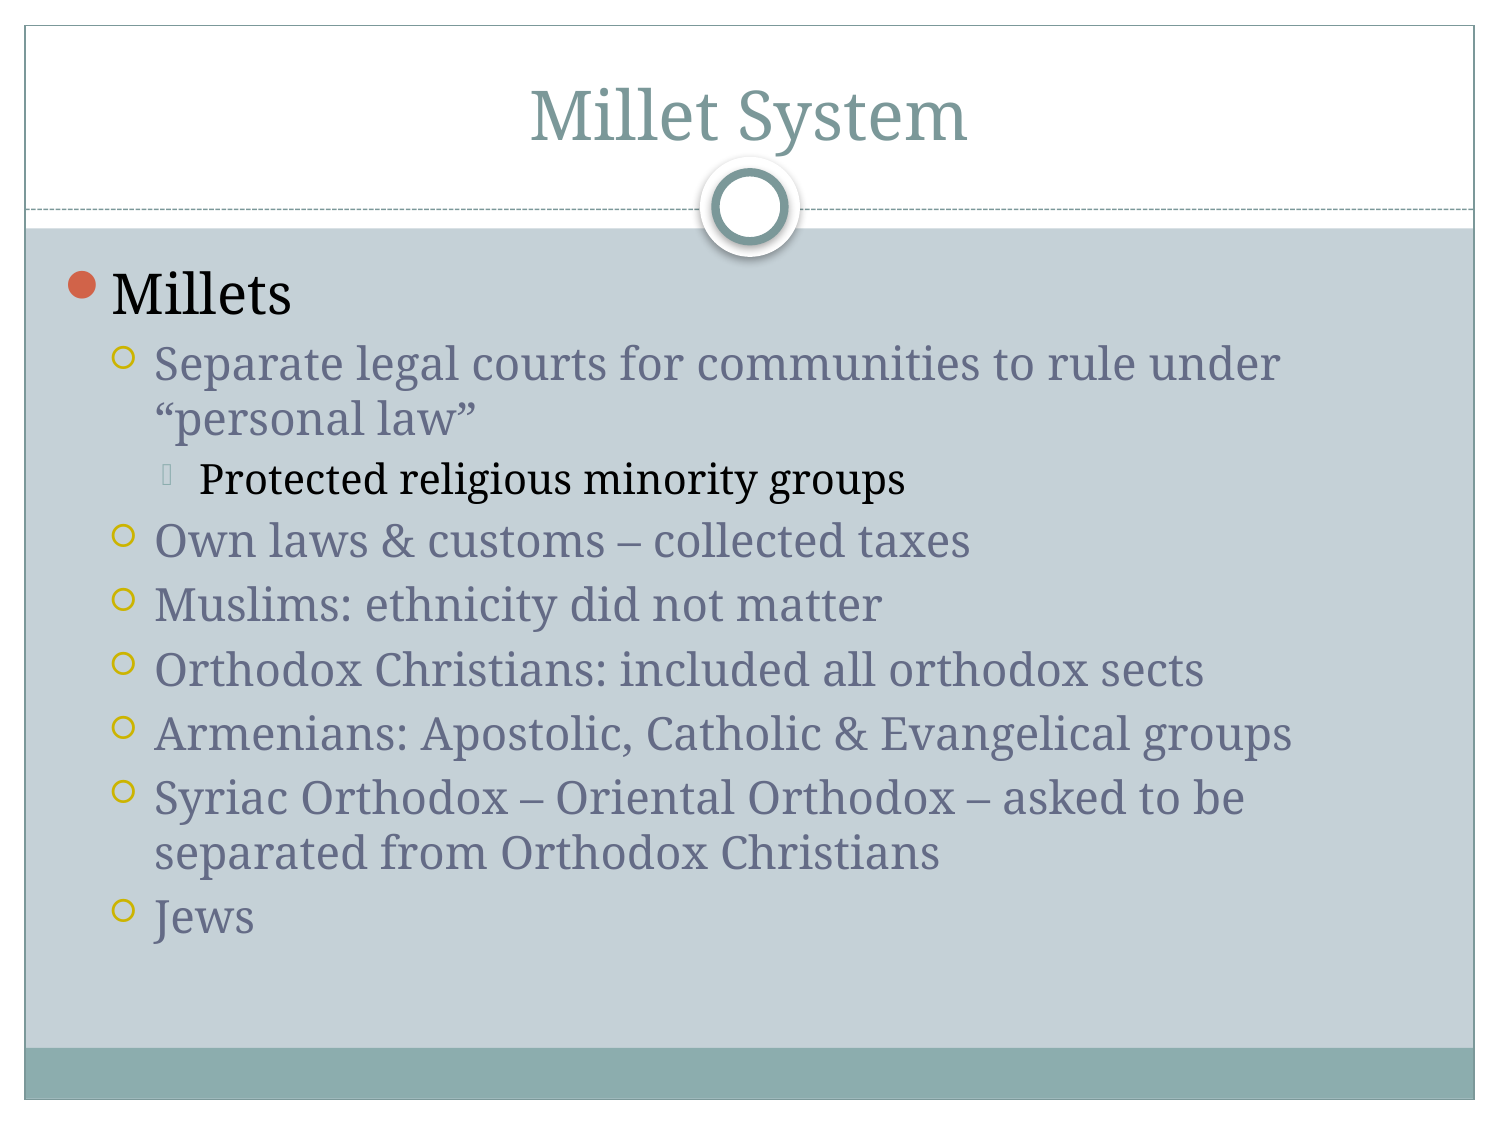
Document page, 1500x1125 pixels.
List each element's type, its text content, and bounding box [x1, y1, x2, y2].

title Millet System [49, 37, 1450, 162]
list Millets Separate legal courts for communities to rule under “personal law” Protected religious minority groups Own laws & customs – collected taxes Muslims: ethnicity did not matter Orthodox Christians: included all orthodox sects Armenians: Apostolic, Catholic & Evangelical groups Syriac Orthodox – Oriental Orthodox – asked to be separated from Orthodox Christians Jews [49, 250, 1445, 1001]
